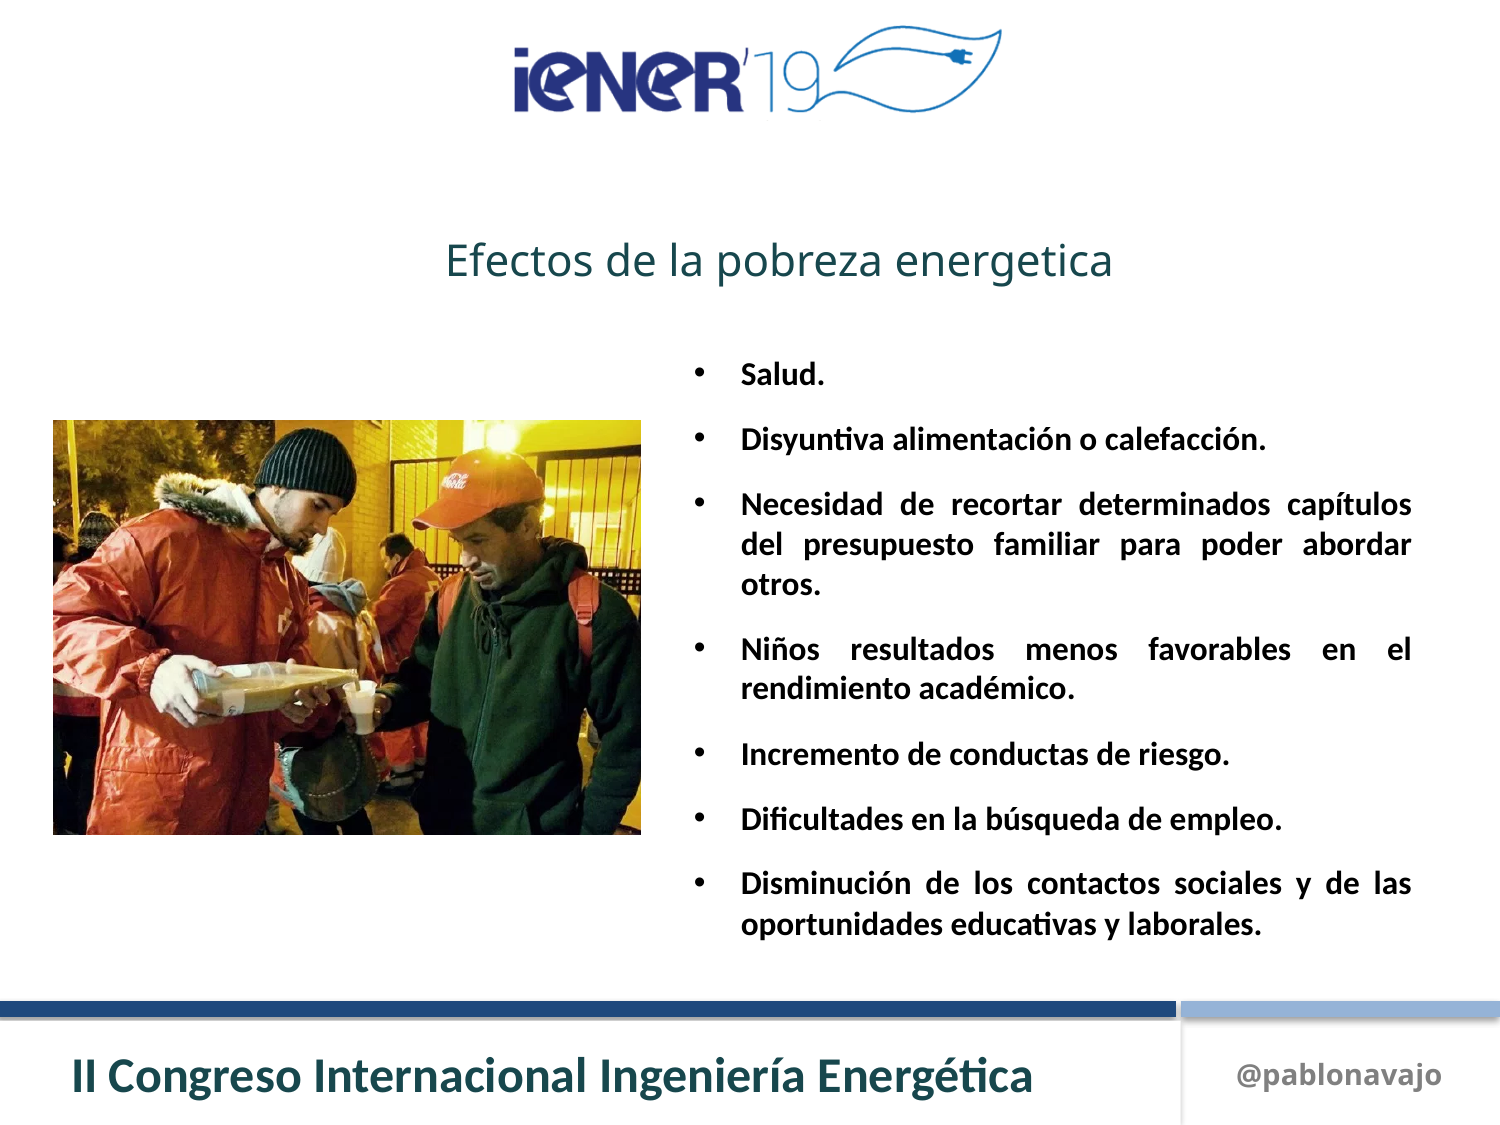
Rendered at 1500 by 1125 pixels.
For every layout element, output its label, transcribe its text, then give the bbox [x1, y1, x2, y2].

text_box Salud. Disyuntiva alimentación o calefacción. Necesidad de recortar determinados capítulos del presupuesto familiar para poder abordar otros. Niños resultados menos favorables en el rendimiento académico. Incremento de conductas de riesgo. Dificultades en la búsqueda de empleo. Disminución de los contactos sociales y de las oportunidades educativas y laborales. [679, 344, 1428, 949]
picture [510, 25, 1002, 121]
title Efectos de la pobreza energetica [76, 224, 1483, 293]
picture [52, 420, 641, 835]
text_box @pablonavajo [1216, 1049, 1458, 1099]
